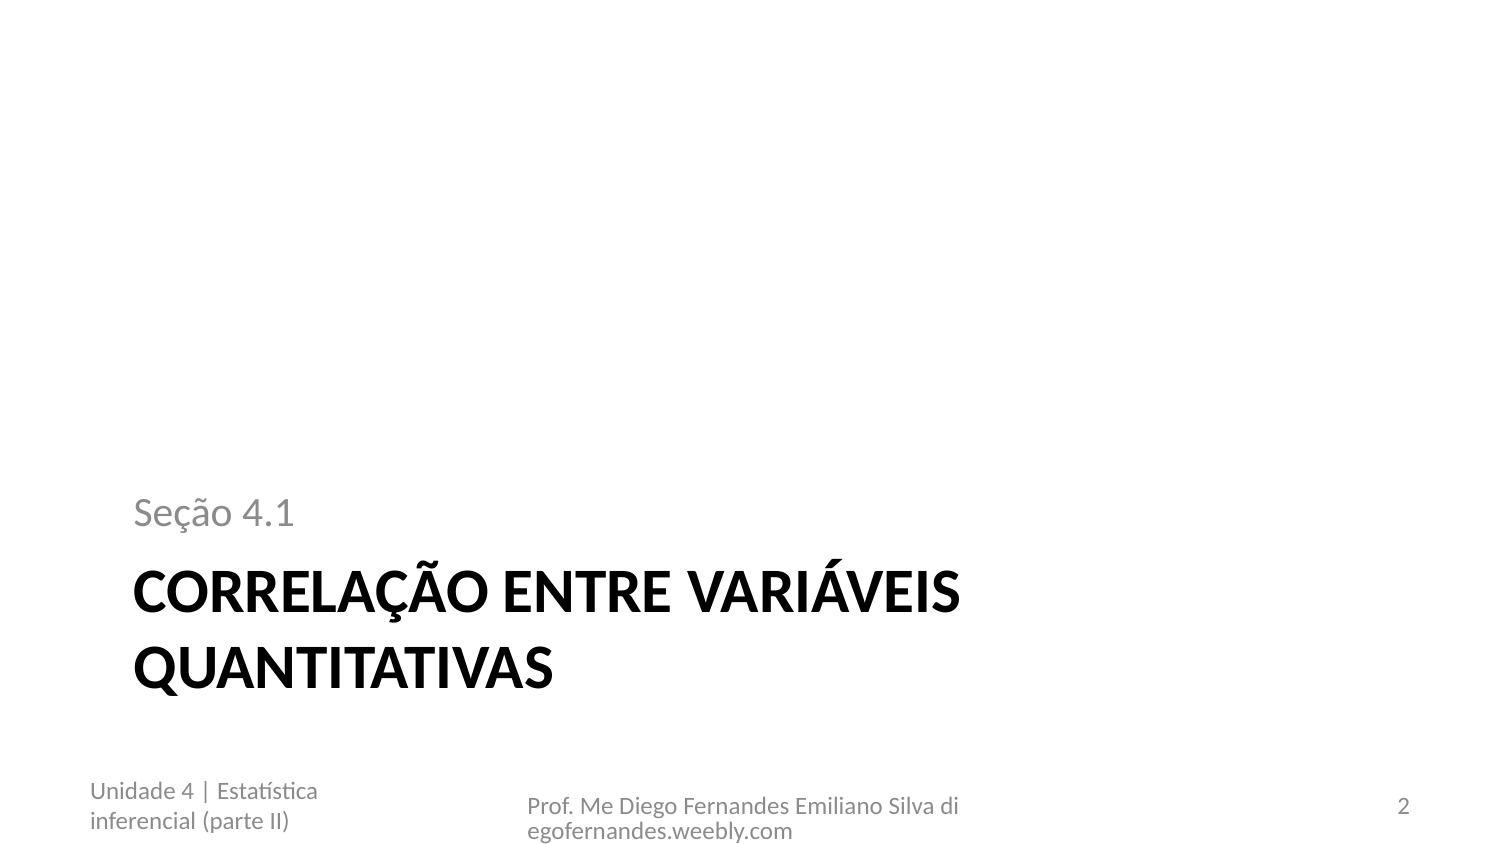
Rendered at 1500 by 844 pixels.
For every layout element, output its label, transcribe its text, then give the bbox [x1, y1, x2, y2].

list Seção 4.1 [118, 357, 1394, 543]
slide_number Unidade 4 | Estatística inferencial (parte II) [75, 782, 425, 827]
slide_number 2 [1074, 782, 1425, 827]
footer Prof. Me Diego Fernandes Emiliano Silva diegofernandes.weebly.com [512, 782, 988, 827]
title Correlação entre variáveis quantitativas [118, 543, 1394, 710]
